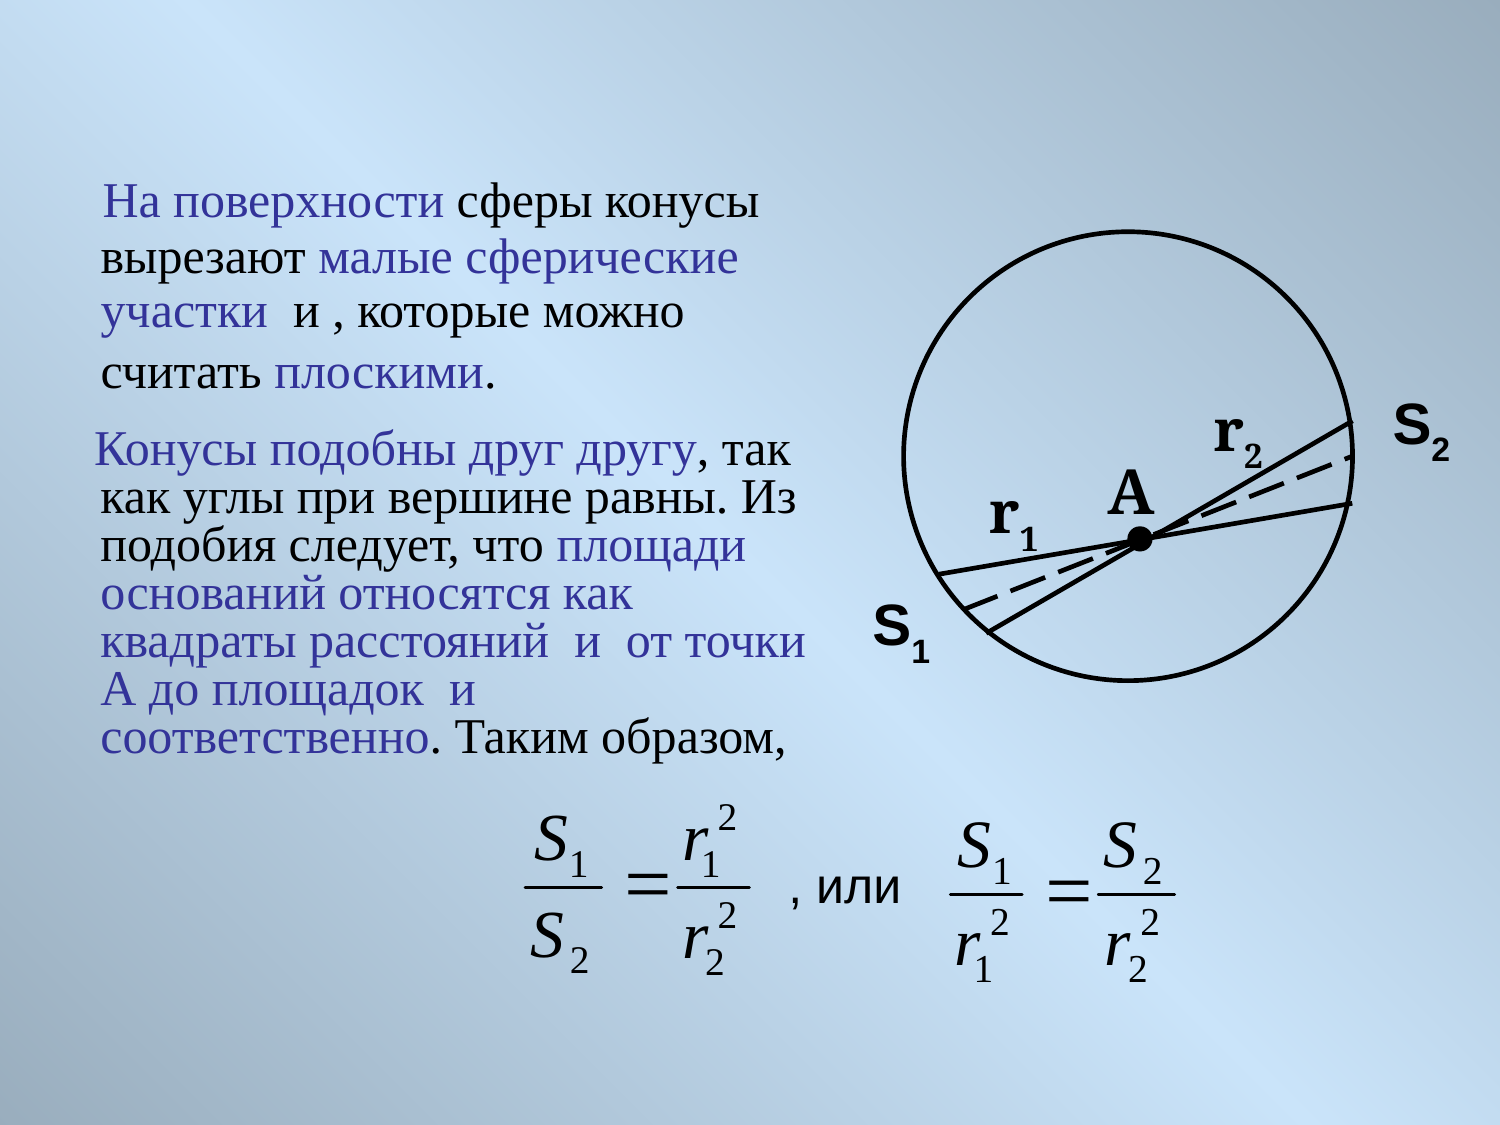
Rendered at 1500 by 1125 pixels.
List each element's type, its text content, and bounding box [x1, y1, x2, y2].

list На поверхности сферы конусы вырезают малые сферические участки и , которые можно считать плоскими. [29, 77, 834, 457]
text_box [513, 786, 762, 989]
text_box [938, 798, 1188, 997]
text_box Конусы подобны друг другу, так как углы при вершине равны. Из подобия следует, что площади оснований относятся как квадраты расстояний и от точки А до площадок и соответственно. Таким образом, [29, 350, 833, 894]
text_box , или [773, 846, 928, 921]
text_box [855, 231, 1468, 681]
